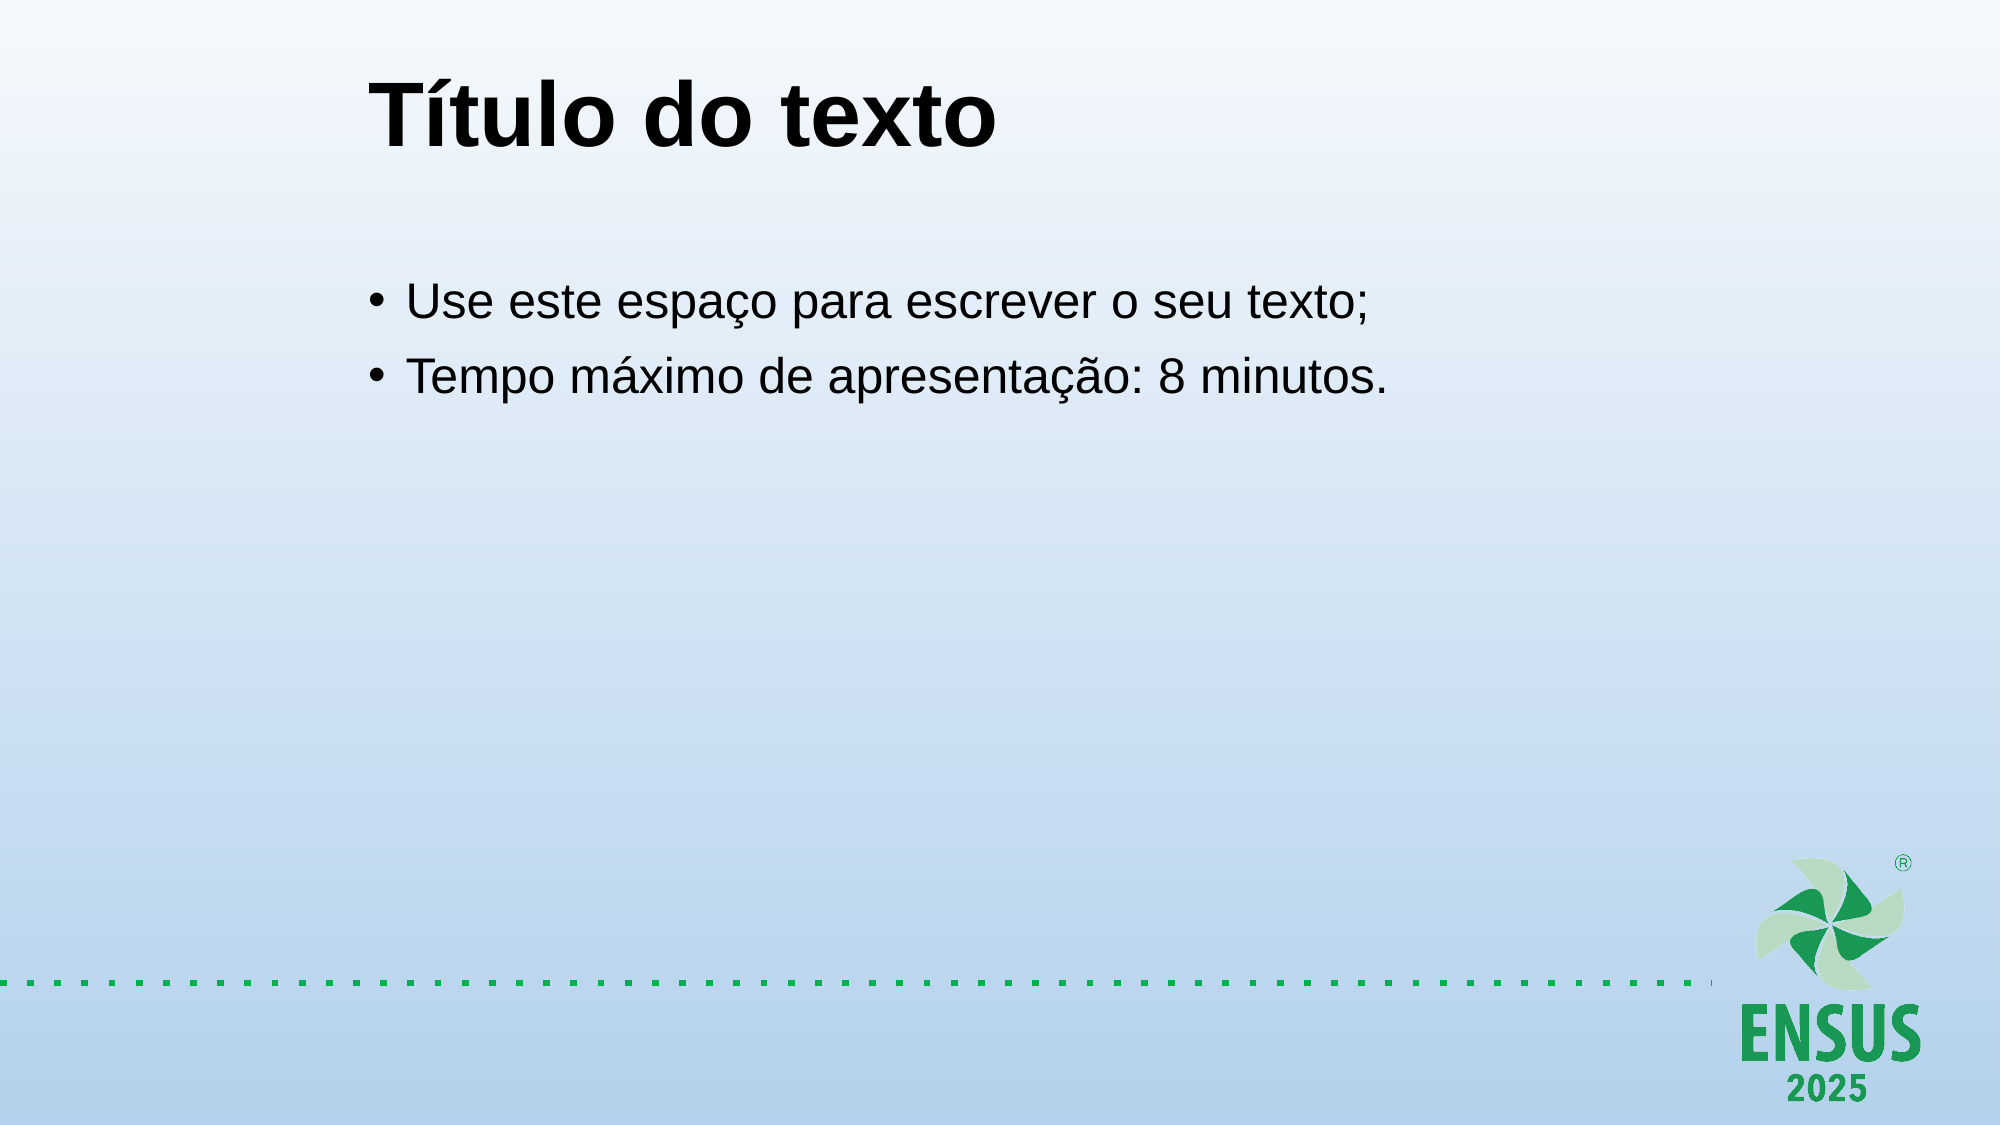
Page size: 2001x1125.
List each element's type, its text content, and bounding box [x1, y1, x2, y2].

text_box Use este espaço para escrever o seu texto; Tempo máximo de apresentação: 8 minutos. [353, 267, 1647, 982]
text_box Título do texto [353, 59, 1647, 267]
picture [1741, 854, 1921, 1112]
